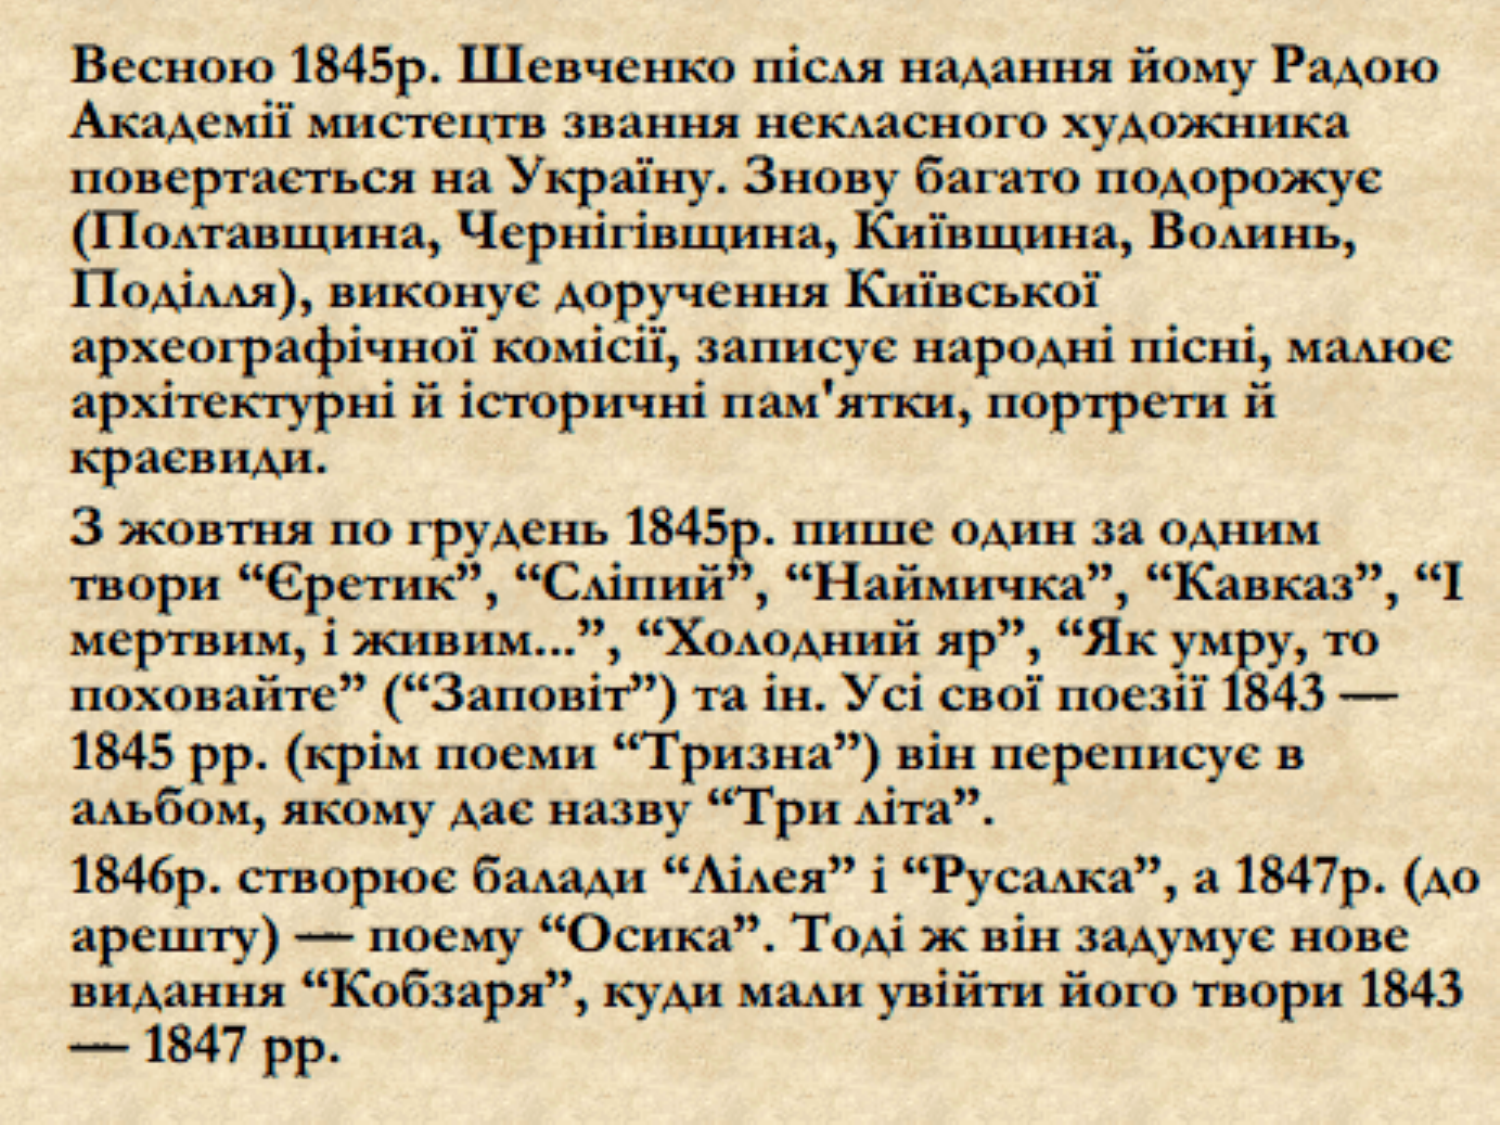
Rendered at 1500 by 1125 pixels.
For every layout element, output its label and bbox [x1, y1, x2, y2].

list [0, 0, 1500, 1125]
